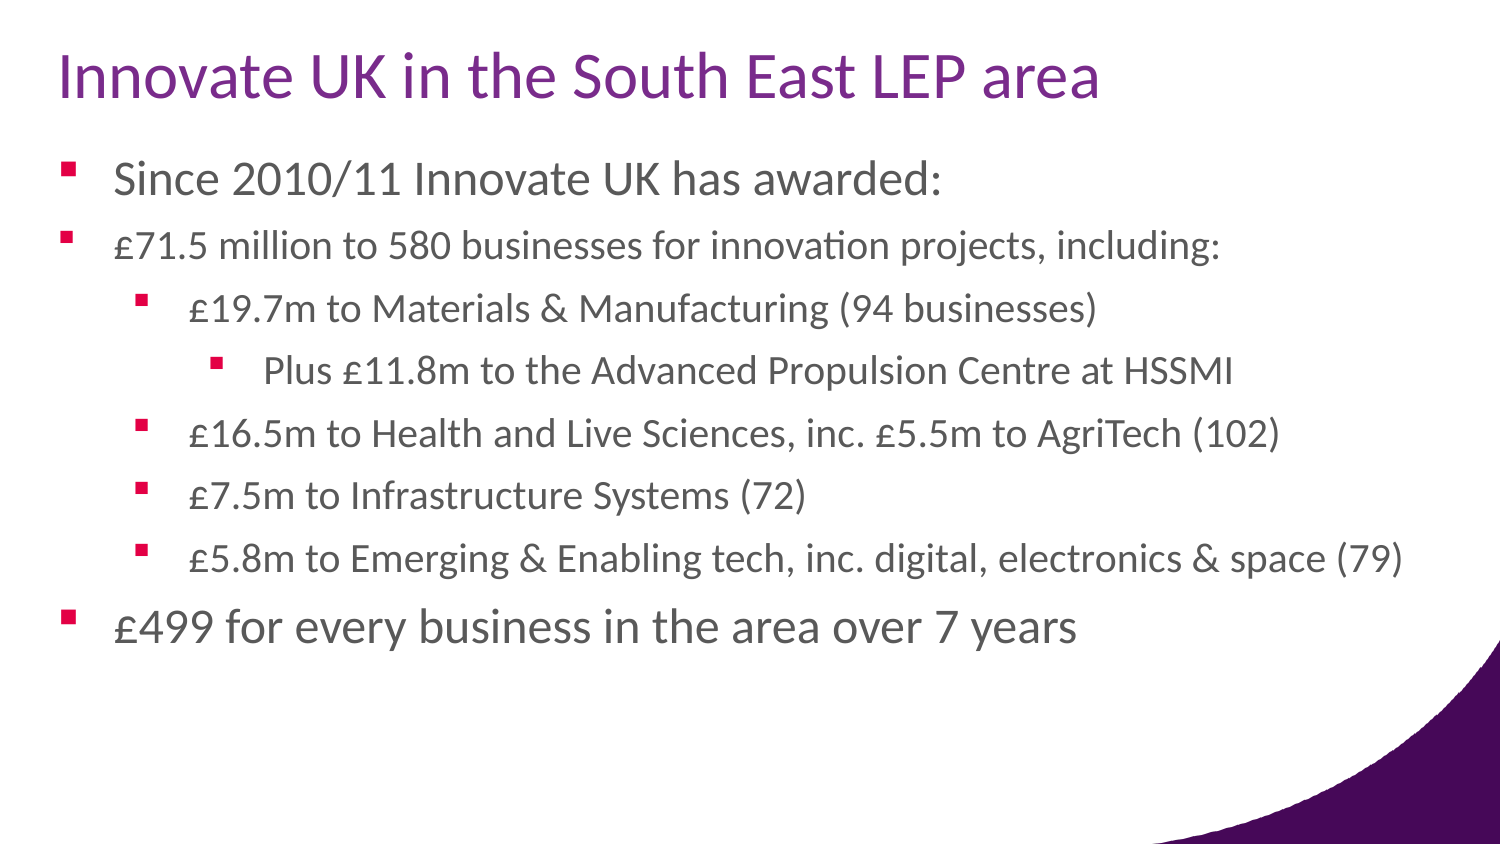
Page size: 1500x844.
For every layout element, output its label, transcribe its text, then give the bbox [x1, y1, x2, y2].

text_box Since 2010/11 Innovate UK has awarded: £71.5 million to 580 businesses for innovation projects, including: £19.7m to Materials & Manufacturing (94 businesses) Plus £11.8m to the Advanced Propulsion Centre at HSSMI £16.5m to Health and Live Sciences, inc. £5.5m to AgriTech (102) £7.5m to Infrastructure Systems (72) £5.8m to Emerging & Enabling tech, inc. digital, electronics & space (79) £499 for every business in the area over 7 years [57, 145, 1464, 830]
text_box Innovate UK in the South East LEP area [57, 25, 1464, 118]
